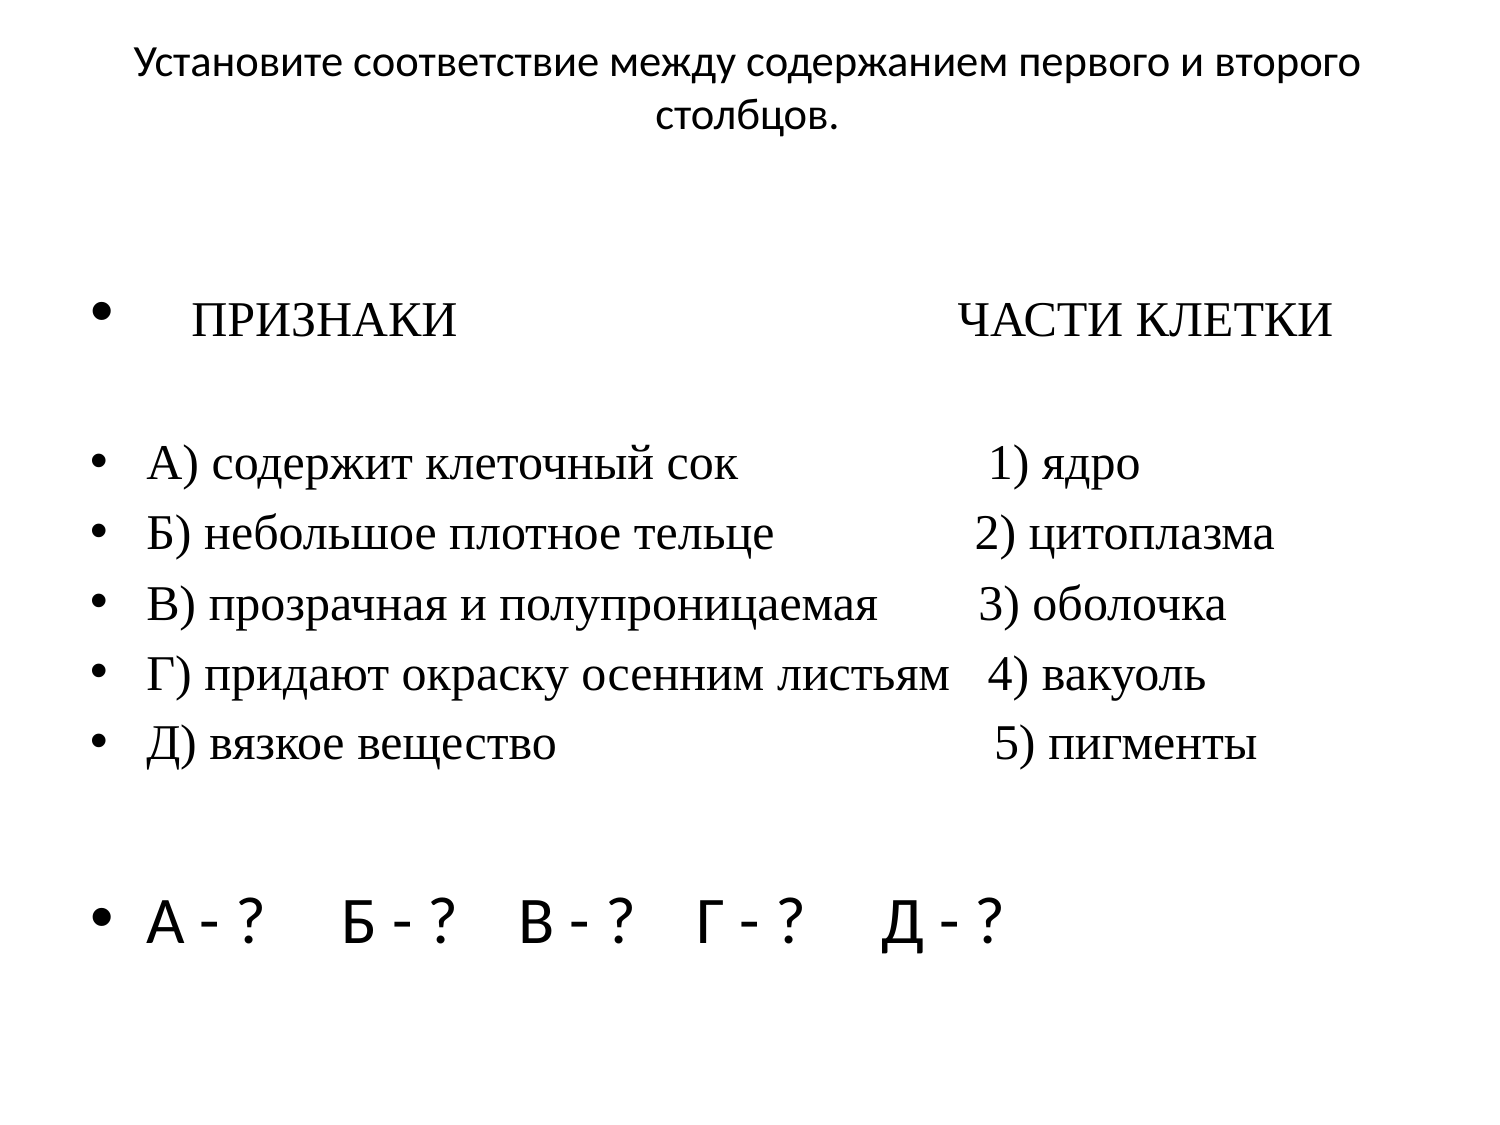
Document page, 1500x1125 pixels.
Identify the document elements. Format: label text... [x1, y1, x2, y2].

list ПРИЗНАКИ ЧАСТИ КЛЕТКИ А) содержит клеточный сок 1) ядро Б) небольшое плотное тельце 2) цитоплазма В) прозрачная и полупроницаемая 3) оболочка Г) придают окраску осенним листьям 4) вакуоль Д) вязкое вещество 5) пигменты А - ? Б - ? В - ? Г - ? Д - ? [75, 262, 1425, 1005]
title Установите соответствие между содержанием первого и второго столбцов. [70, 23, 1425, 223]
